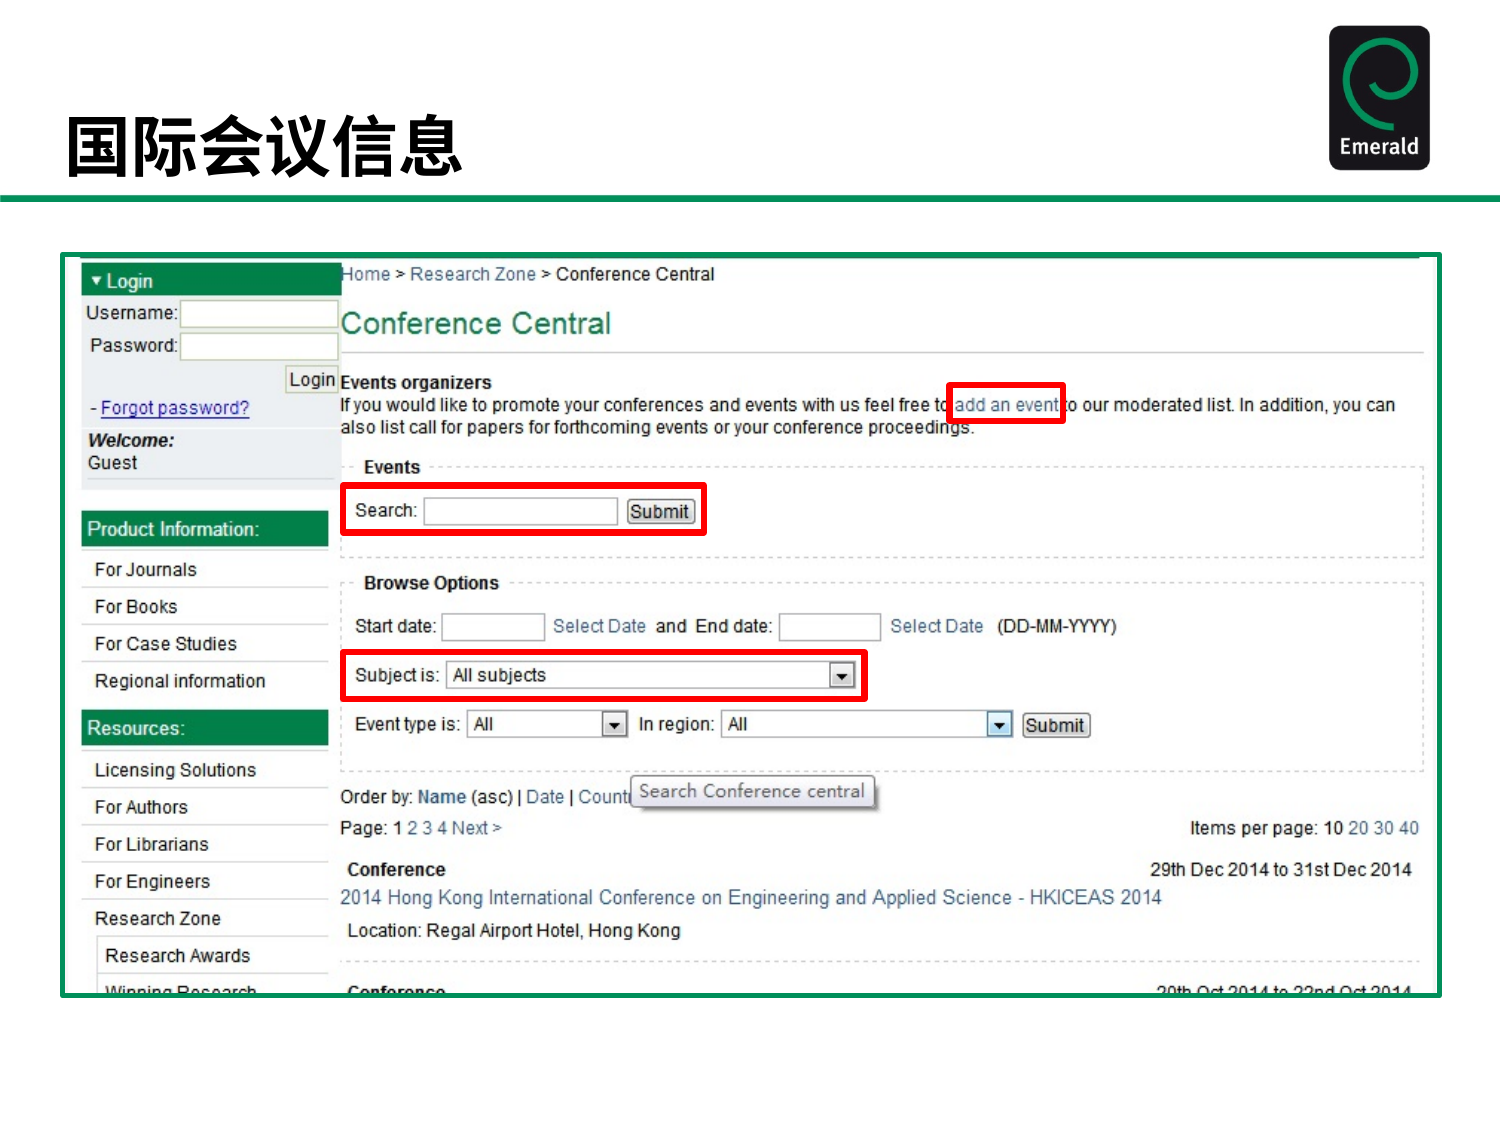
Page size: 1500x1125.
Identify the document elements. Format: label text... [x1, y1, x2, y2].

title 国际会议信息 [64, 24, 1275, 185]
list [64, 257, 1436, 999]
picture [0, 0, 1500, 202]
text_box [62, 254, 1440, 260]
